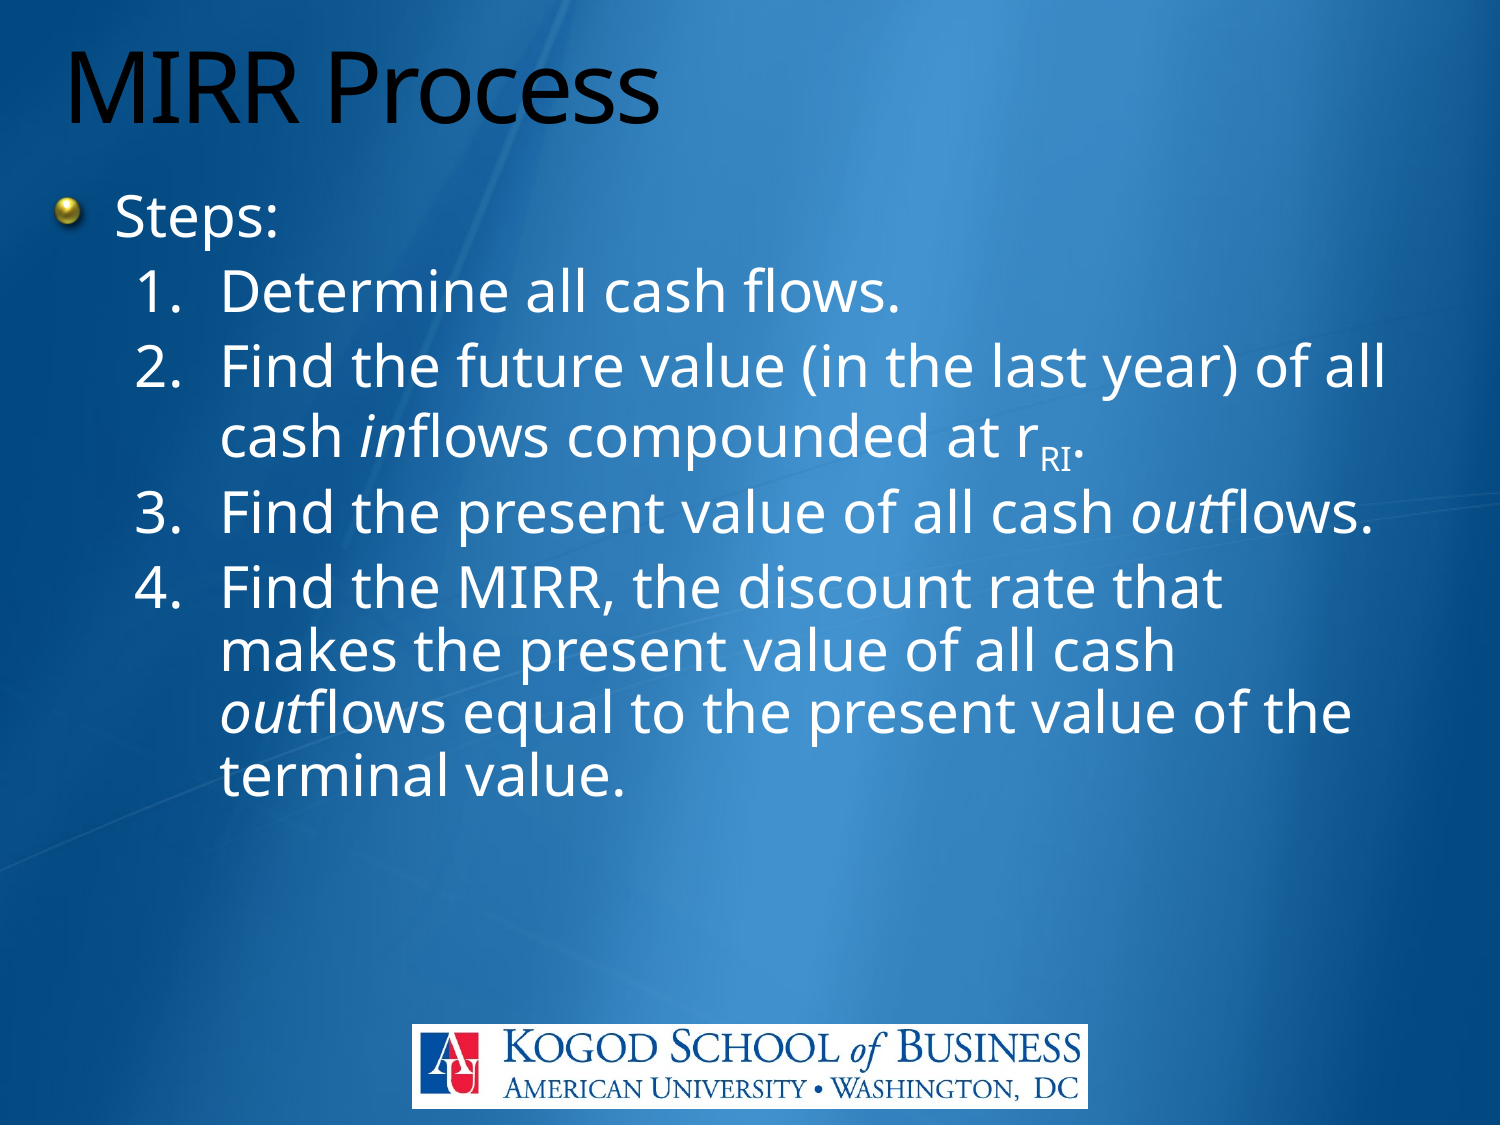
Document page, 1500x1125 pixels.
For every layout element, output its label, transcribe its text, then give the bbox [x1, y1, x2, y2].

list Steps: Determine all cash flows. Find the future value (in the last year) of all cash inflows compounded at rRI. Find the present value of all cash outflows. Find the MIRR, the discount rate that makes the present value of all cash outflows equal to the present value of the terminal value. [50, 187, 1400, 956]
picture [0, 0, 1500, 1125]
title MIRR Process [62, 37, 1438, 147]
